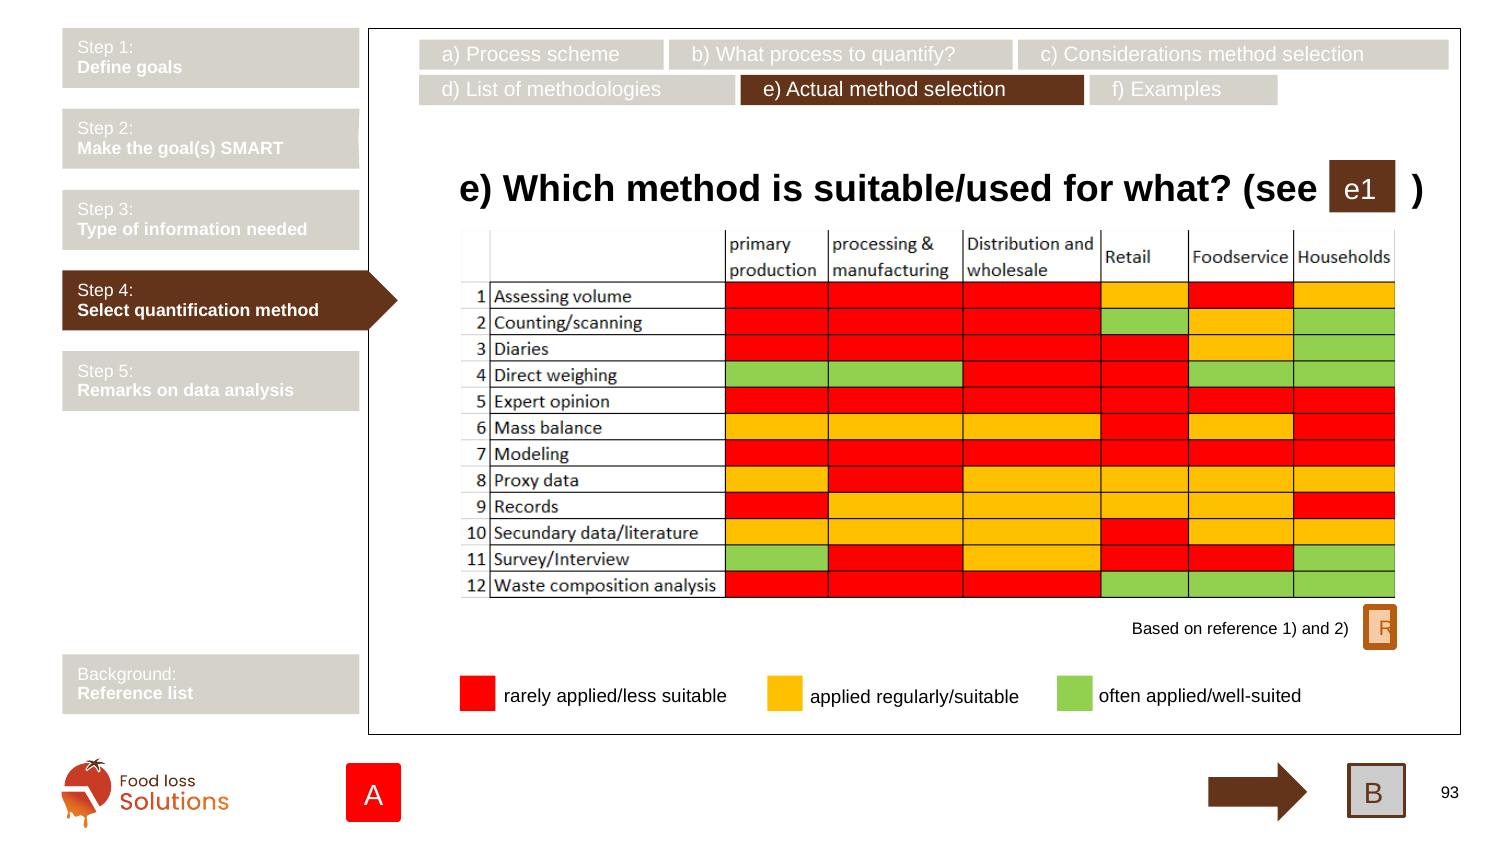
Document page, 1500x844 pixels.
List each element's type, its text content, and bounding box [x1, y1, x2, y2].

text_box Background: Reference list [60, 652, 362, 716]
text_box Step 1: Define goals [60, 26, 362, 90]
slide_number 93 [1388, 783, 1466, 804]
text_box [1055, 673, 1095, 713]
text_box rarely applied/less suitable [489, 674, 742, 714]
text_box applied regularly/suitable [795, 674, 1035, 715]
text_box B [1348, 764, 1405, 817]
text_box R [1366, 606, 1394, 647]
text_box [1206, 760, 1310, 824]
picture [460, 229, 1396, 599]
title e) Which method is suitable/used for what? (see ) [444, 155, 1456, 211]
text_box Step 2: Make the goal(s) SMART [60, 106, 362, 171]
text_box [458, 673, 497, 713]
text_box Step 4: Select quantification method [60, 268, 400, 333]
picture [53, 750, 237, 837]
text_box Step 3: Type of information needed [60, 188, 362, 252]
text_box b) What process to quantify? [667, 37, 1015, 72]
text_box c) Considerations method selection [1016, 37, 1451, 72]
text_box f) Examples [1087, 73, 1280, 107]
text_box Based on reference 1) and 2) [1117, 607, 1365, 646]
text_box often applied/well-suited [1084, 674, 1317, 714]
text_box e1 [1329, 160, 1396, 213]
text_box e) Actual method selection [739, 73, 1086, 107]
text_box [765, 673, 805, 713]
text_box d) List of methodologies [417, 73, 737, 107]
text_box A [348, 766, 398, 819]
text_box Step 5: Remarks on data analysis [60, 349, 362, 413]
text_box a) Process scheme [417, 37, 666, 72]
